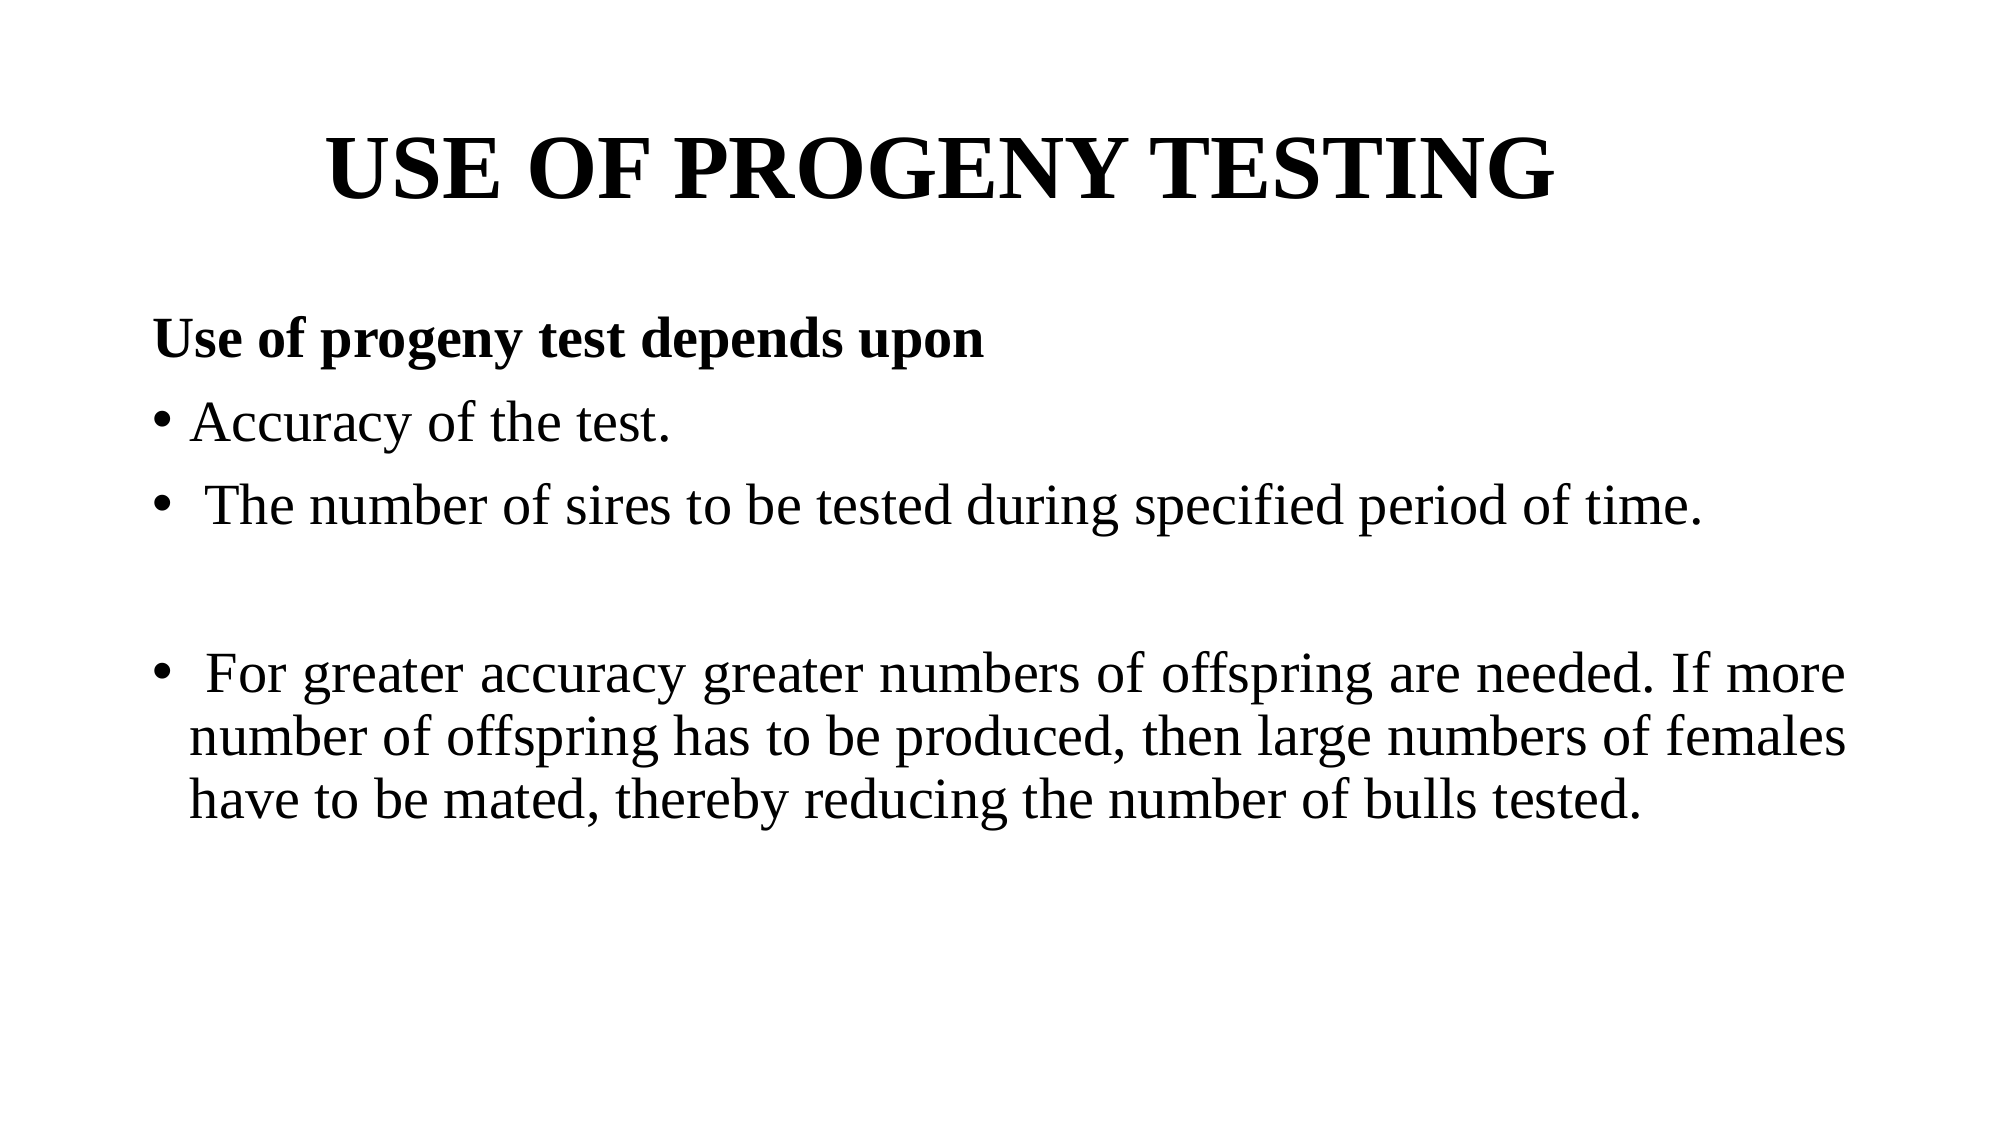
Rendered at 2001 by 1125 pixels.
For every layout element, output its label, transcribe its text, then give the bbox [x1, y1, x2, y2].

title USE OF PROGENY TESTING [137, 59, 1863, 278]
list Use of progeny test depends upon Accuracy of the test. The number of sires to be tested during specified period of time. For greater accuracy greater numbers of offspring are needed. If more number of offspring has to be produced, then large numbers of females have to be mated, thereby reducing the number of bulls tested. [137, 299, 1863, 1014]
